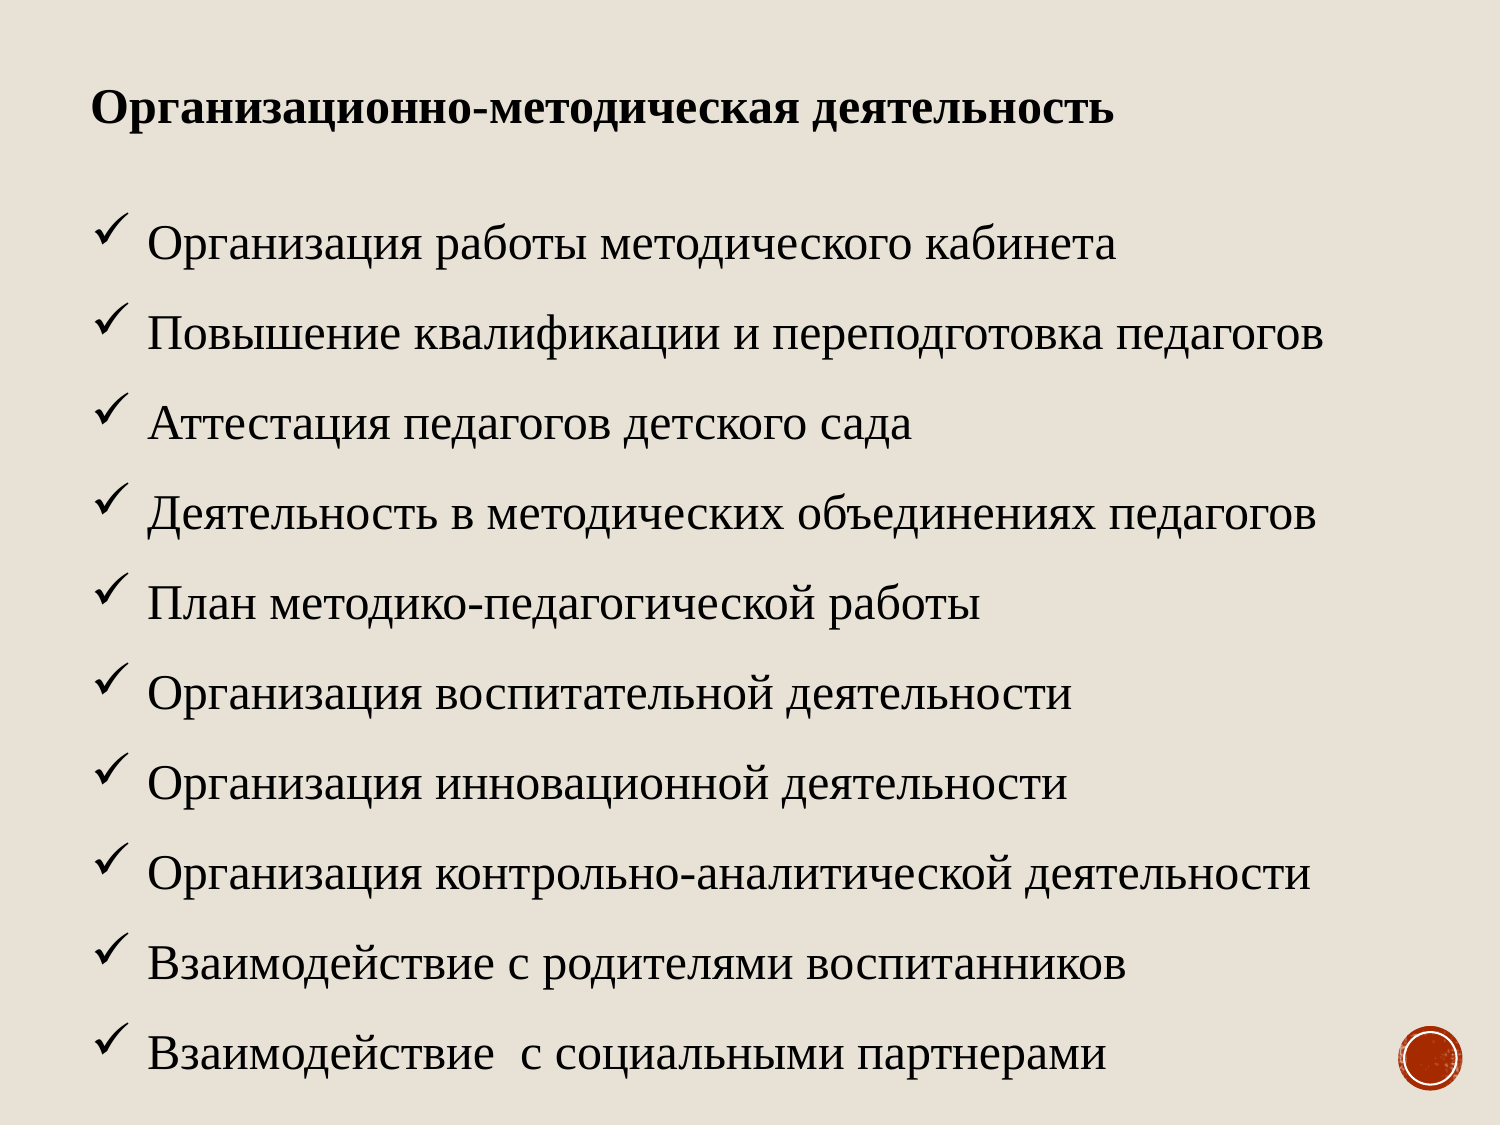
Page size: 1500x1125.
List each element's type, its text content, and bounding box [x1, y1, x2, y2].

text_box Организационно-методическая деятельность Организация работы методического кабинета Повышение квалификации и переподготовка педагогов Аттестация педагогов детского сада Деятельность в методических объединениях педагогов План методико-педагогической работы Организация воспитательной деятельности Организация инновационной деятельности Организация контрольно-аналитической деятельности Взаимодействие с родителями воспитанников Взаимодействие с социальными партнерами [76, 57, 1442, 1087]
